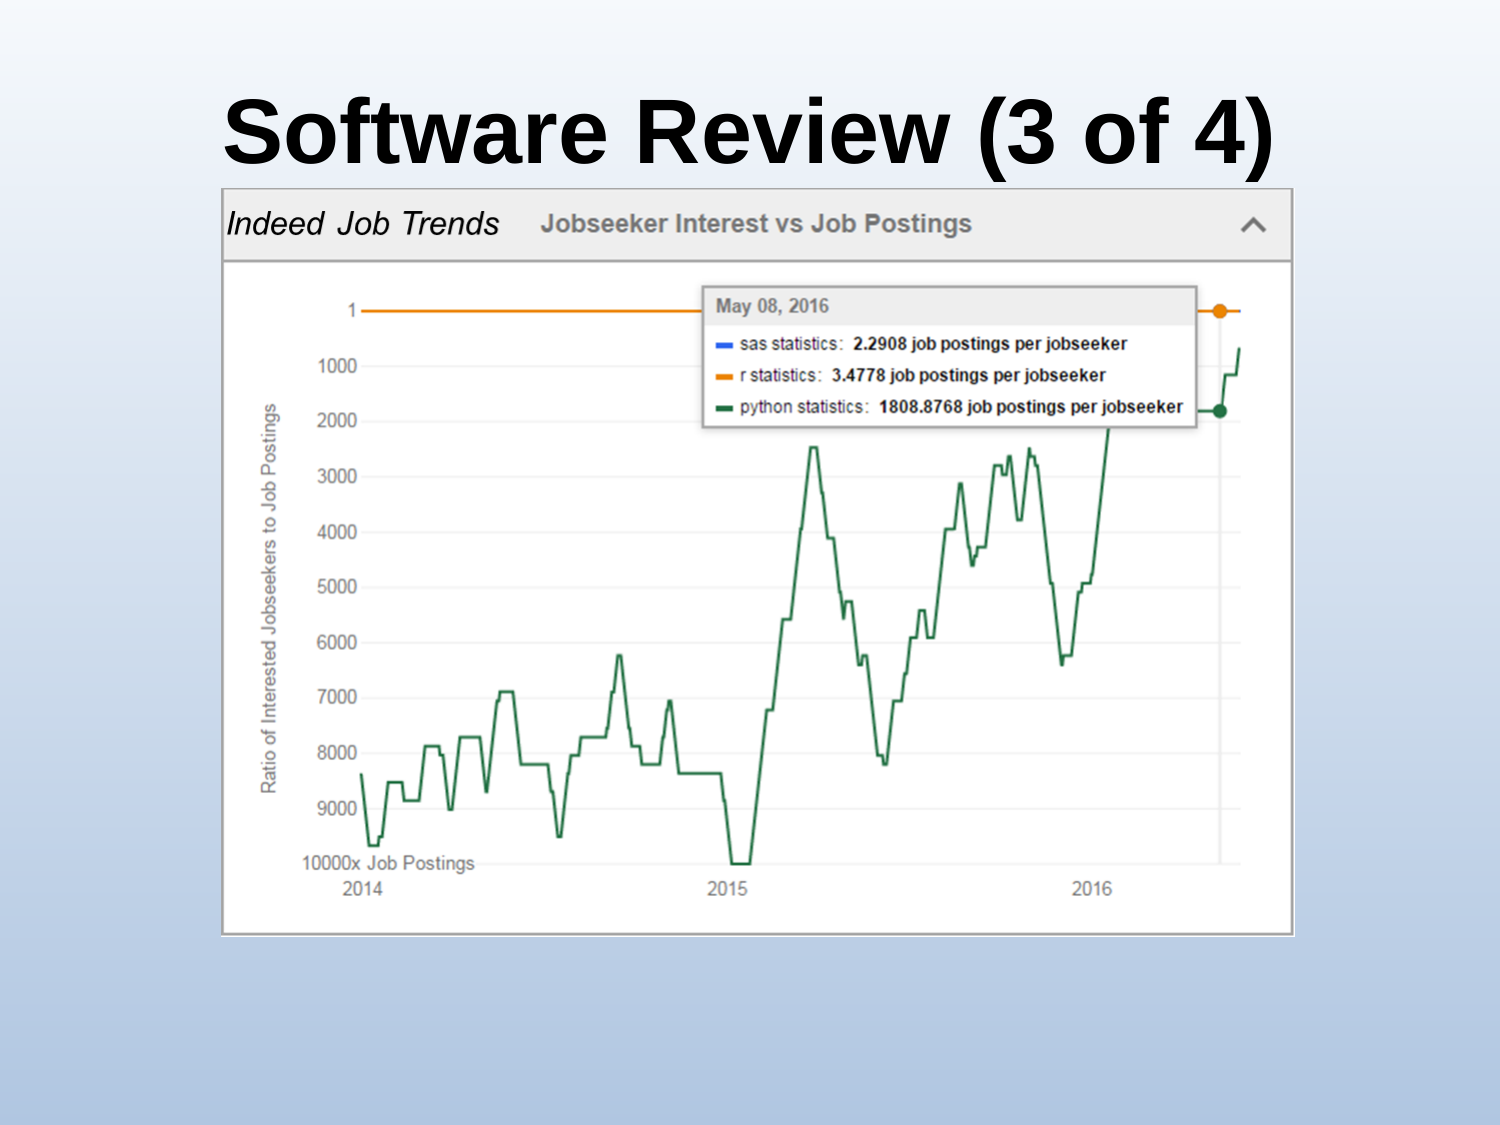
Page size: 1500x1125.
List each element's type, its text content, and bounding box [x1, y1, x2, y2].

picture [205, 188, 1295, 937]
title Software Review (3 of 4) [0, 2, 1500, 251]
